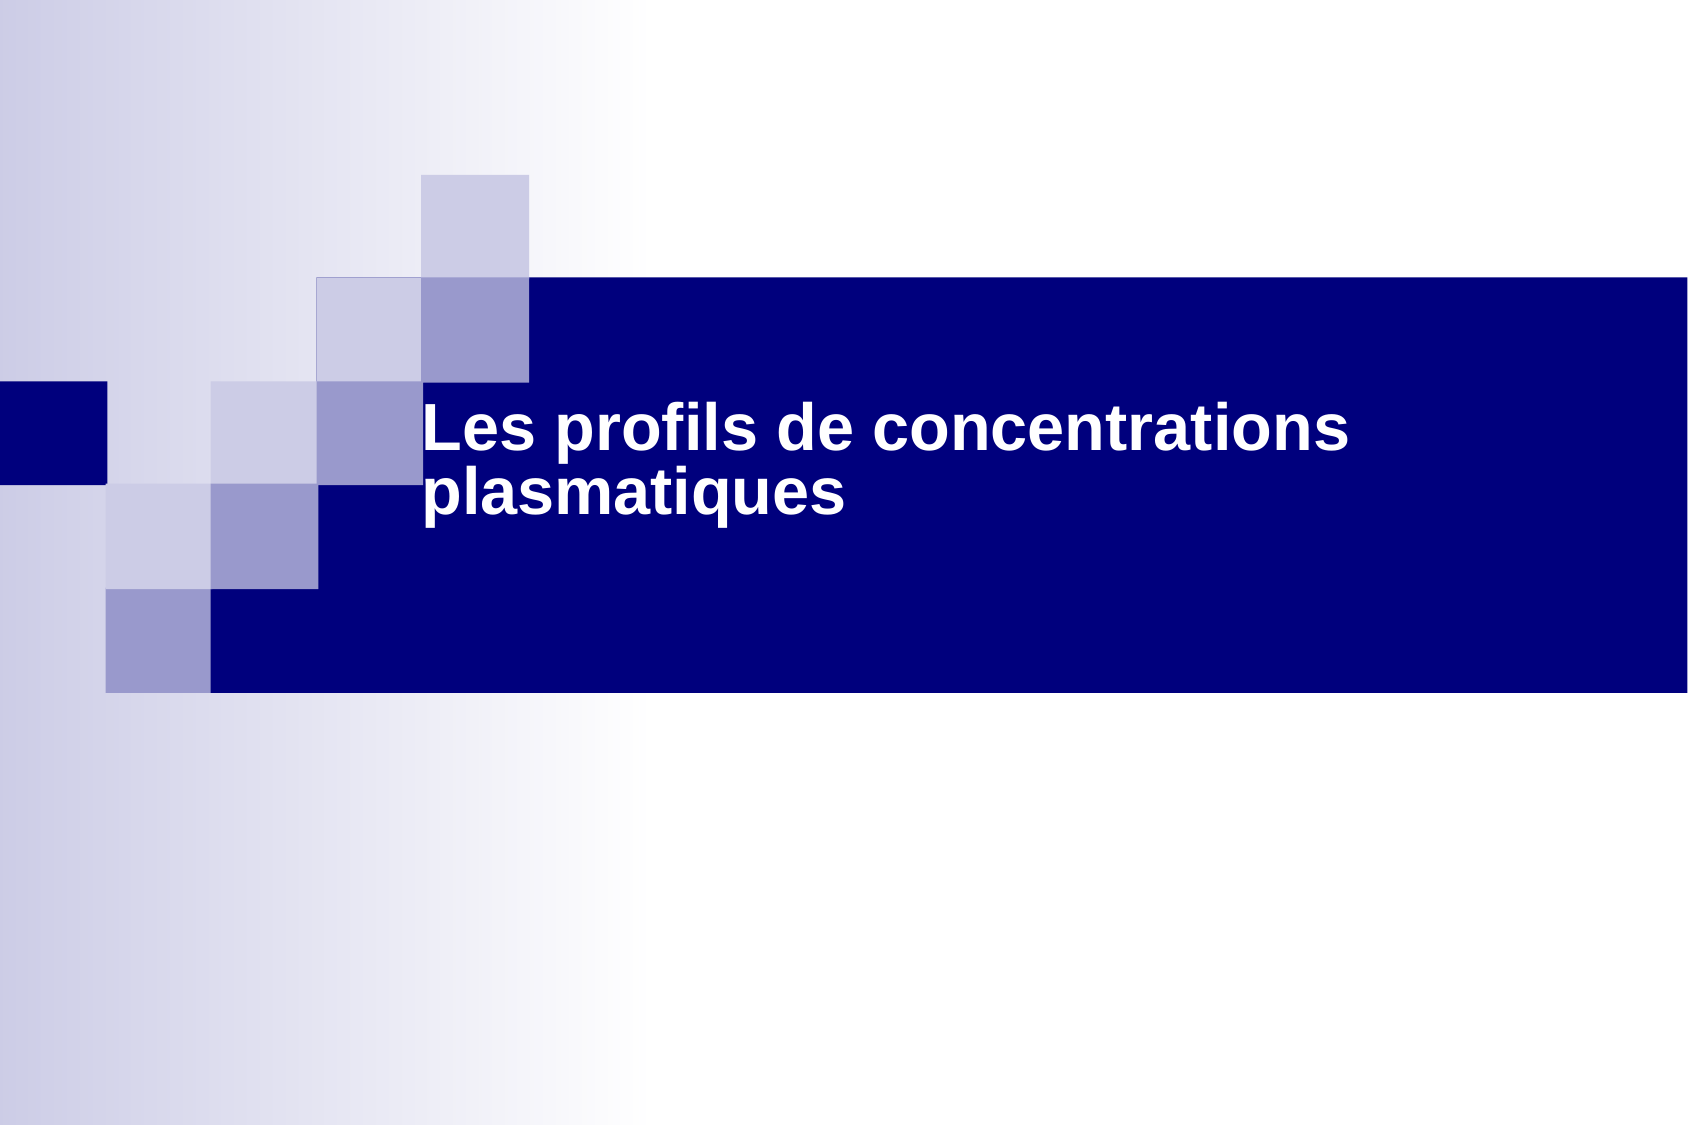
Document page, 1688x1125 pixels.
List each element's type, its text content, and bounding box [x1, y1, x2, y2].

text_box Les profils de concentrations plasmatiques [406, 391, 1688, 551]
